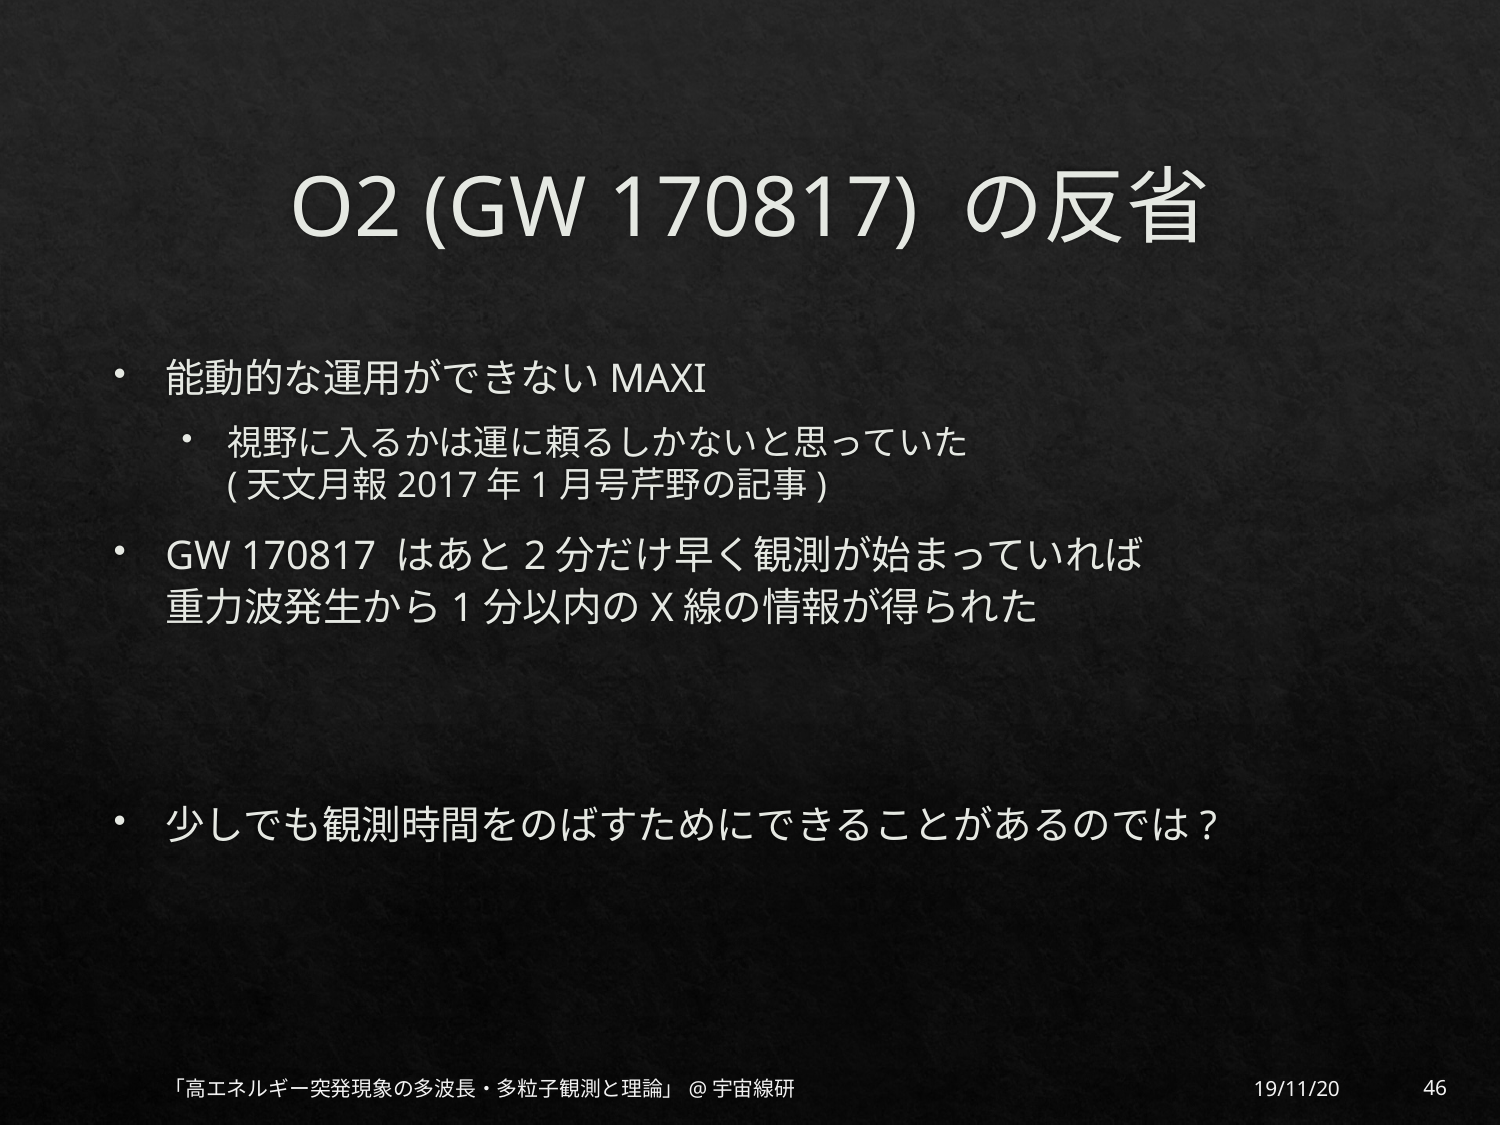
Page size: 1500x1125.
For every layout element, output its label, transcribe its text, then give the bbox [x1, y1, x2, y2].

footer 「高エネルギー突発現象の多波長・多粒子観測と理論」@宇宙線研 [149, 1058, 996, 1119]
title O2 (GW 170817) の反省 [94, 99, 1406, 307]
slide_number 46 [1366, 1058, 1462, 1119]
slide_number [1007, 1058, 1355, 1119]
list 能動的な運用ができないMAXI 視野に入るかは運に頼るしかないと思っていた (天文月報2017年1月号芹野の記事) GW 170817 はあと2分だけ早く観測が始まっていれば 重力波発生から1分以内のX線の情報が得られた 少しでも観測時間をのばすためにできることがあるのでは? [94, 340, 1406, 950]
